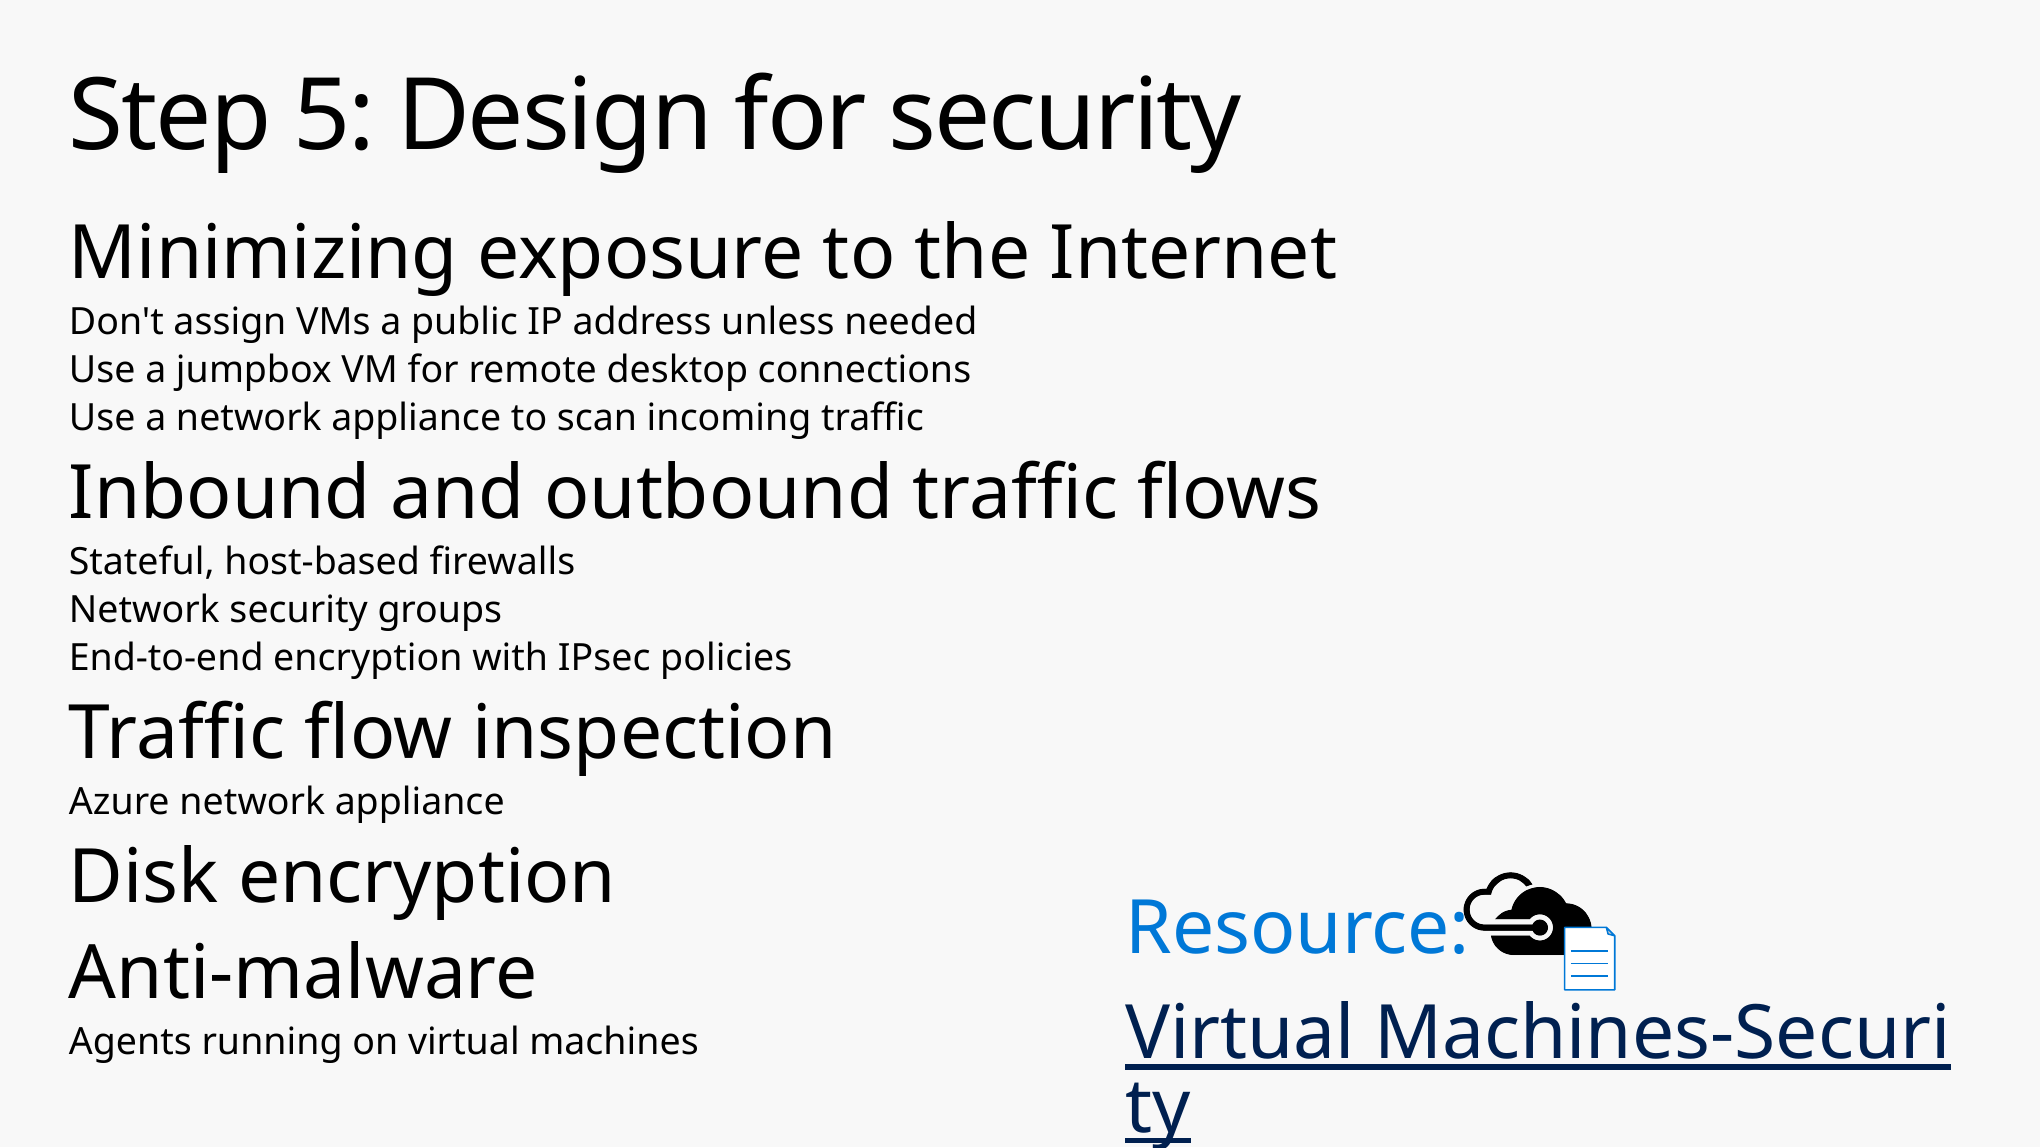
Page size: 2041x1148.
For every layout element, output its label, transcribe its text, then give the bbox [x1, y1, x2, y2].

list Minimizing exposure to the Internet Don't assign VMs a public IP address unless needed Use a jumpbox VM for remote desktop connections Use a network appliance to scan incoming traffic Inbound and outbound traffic flows Stateful, host-based firewalls Network security groups End-to-end encryption with IPsec policies Traffic flow inspection Azure network appliance Disk encryption Anti-malware Agents running on virtual machines [45, 198, 1996, 1111]
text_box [1463, 849, 1615, 990]
title Step 5: Design for security [45, 48, 1996, 198]
text_box Resource: Virtual Machines-Security [1101, 874, 1977, 1092]
